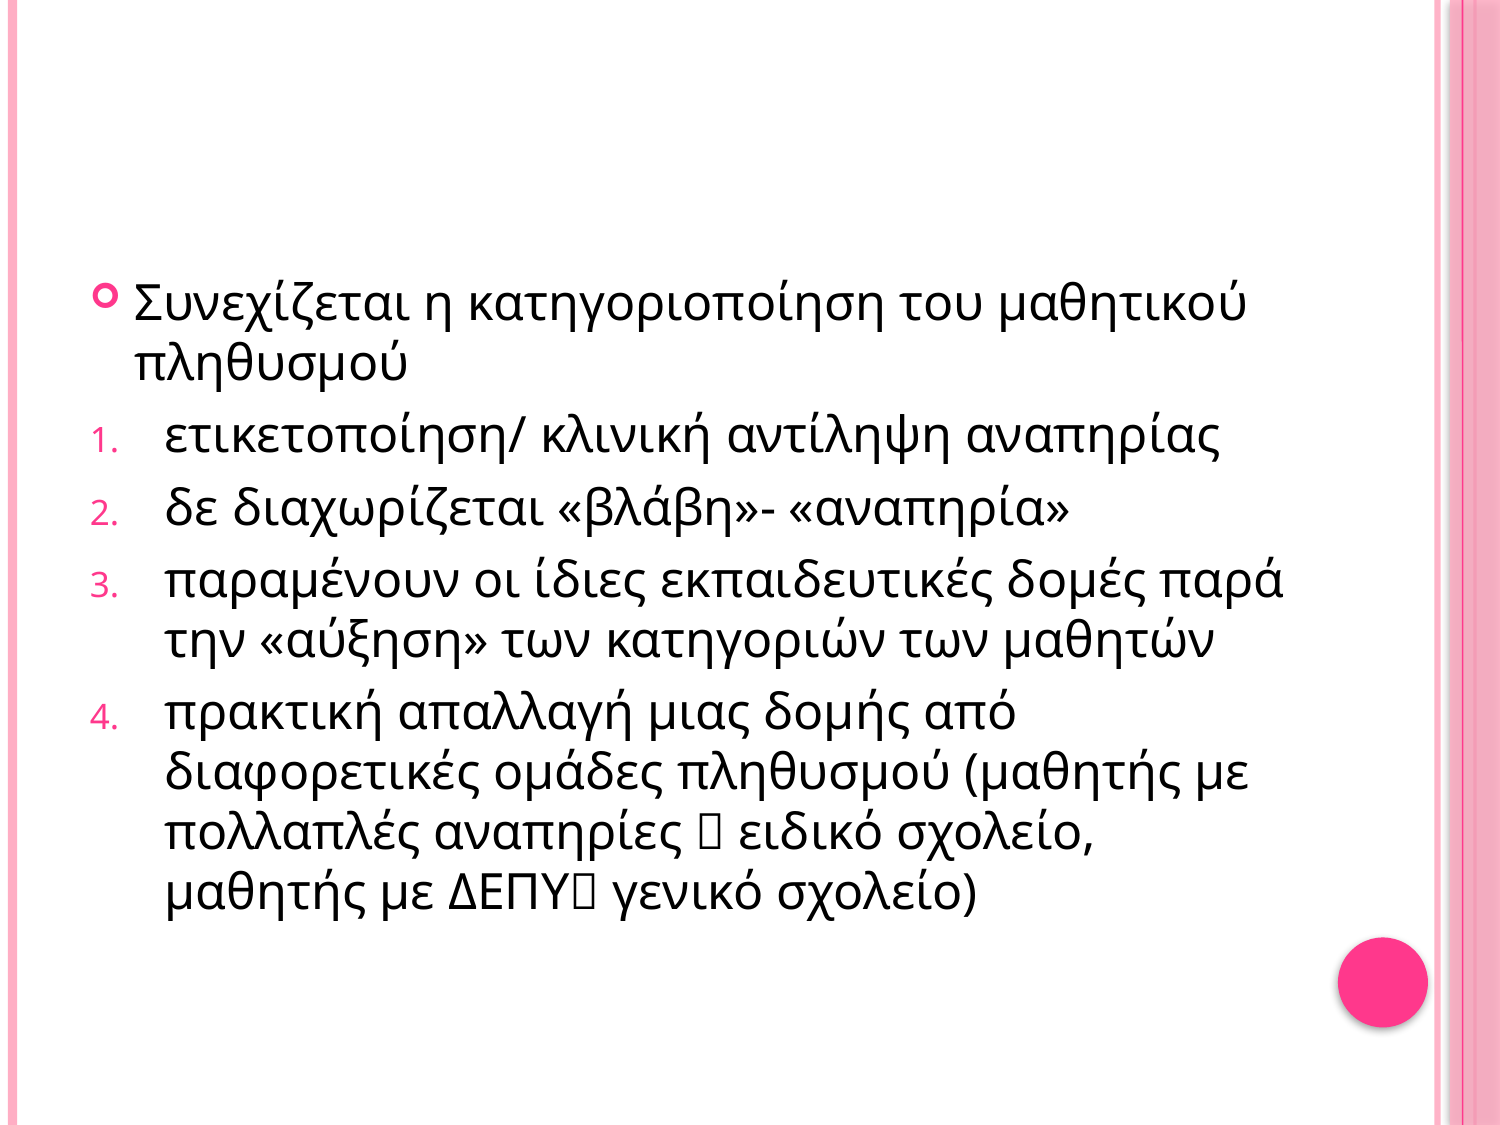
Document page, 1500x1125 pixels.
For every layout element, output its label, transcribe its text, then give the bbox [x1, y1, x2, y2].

list Συνεχίζεται η κατηγοριοποίηση του μαθητικού πληθυσμού ετικετοποίηση/ κλινική αντίληψη αναπηρίας δε διαχωρίζεται «βλάβη»- «αναπηρία» παραμένουν οι ίδιες εκπαιδευτικές δομές παρά την «αύξηση» των κατηγοριών των μαθητών πρακτική απαλλαγή μιας δομής από διαφορετικές ομάδες πληθυσμού (μαθητής με πολλαπλές αναπηρίες  ειδικό σχολείο, μαθητής με ΔΕΠΥ γενικό σχολείο) [75, 262, 1300, 1062]
